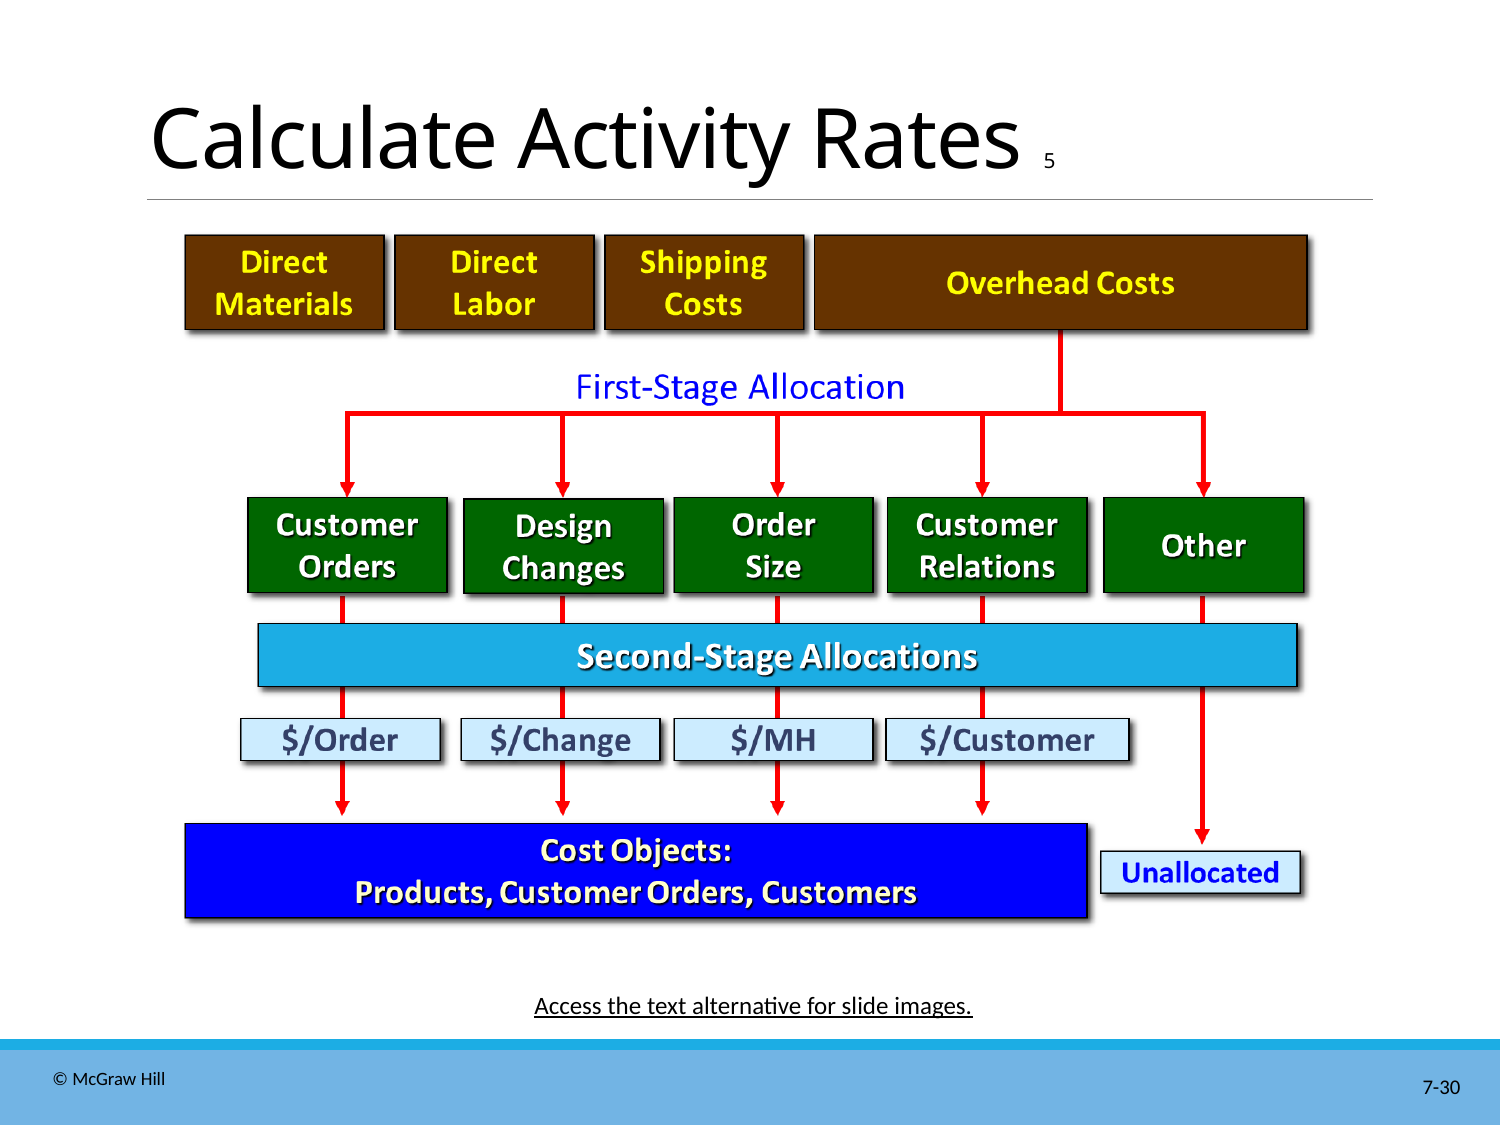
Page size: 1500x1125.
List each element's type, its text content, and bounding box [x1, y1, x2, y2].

picture [179, 224, 1321, 950]
list Access the text alternative for slide images. [491, 982, 1017, 1032]
title Calculate Activity Rates 5 [134, 24, 1373, 194]
